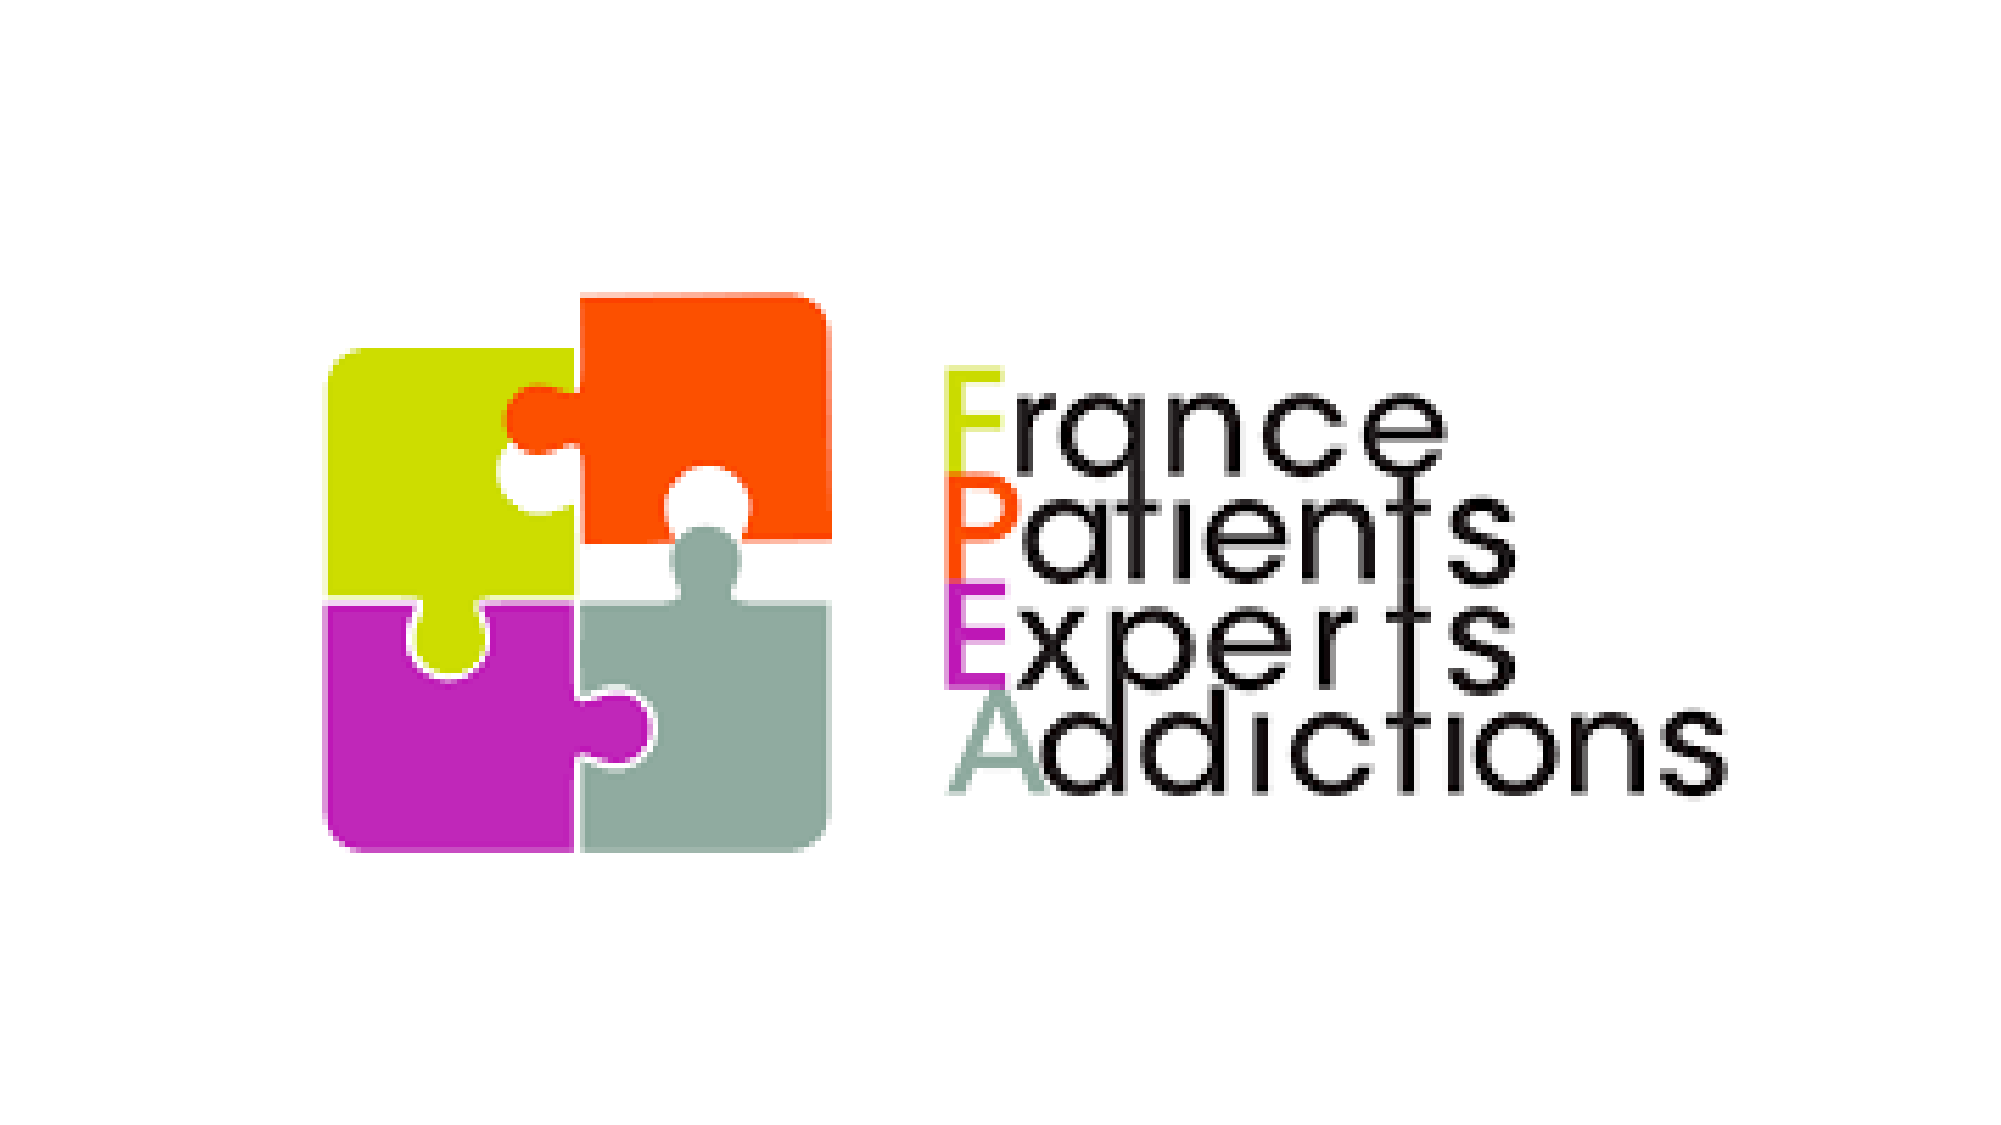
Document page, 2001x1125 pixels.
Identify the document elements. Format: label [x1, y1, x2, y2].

list [222, 74, 1812, 1066]
